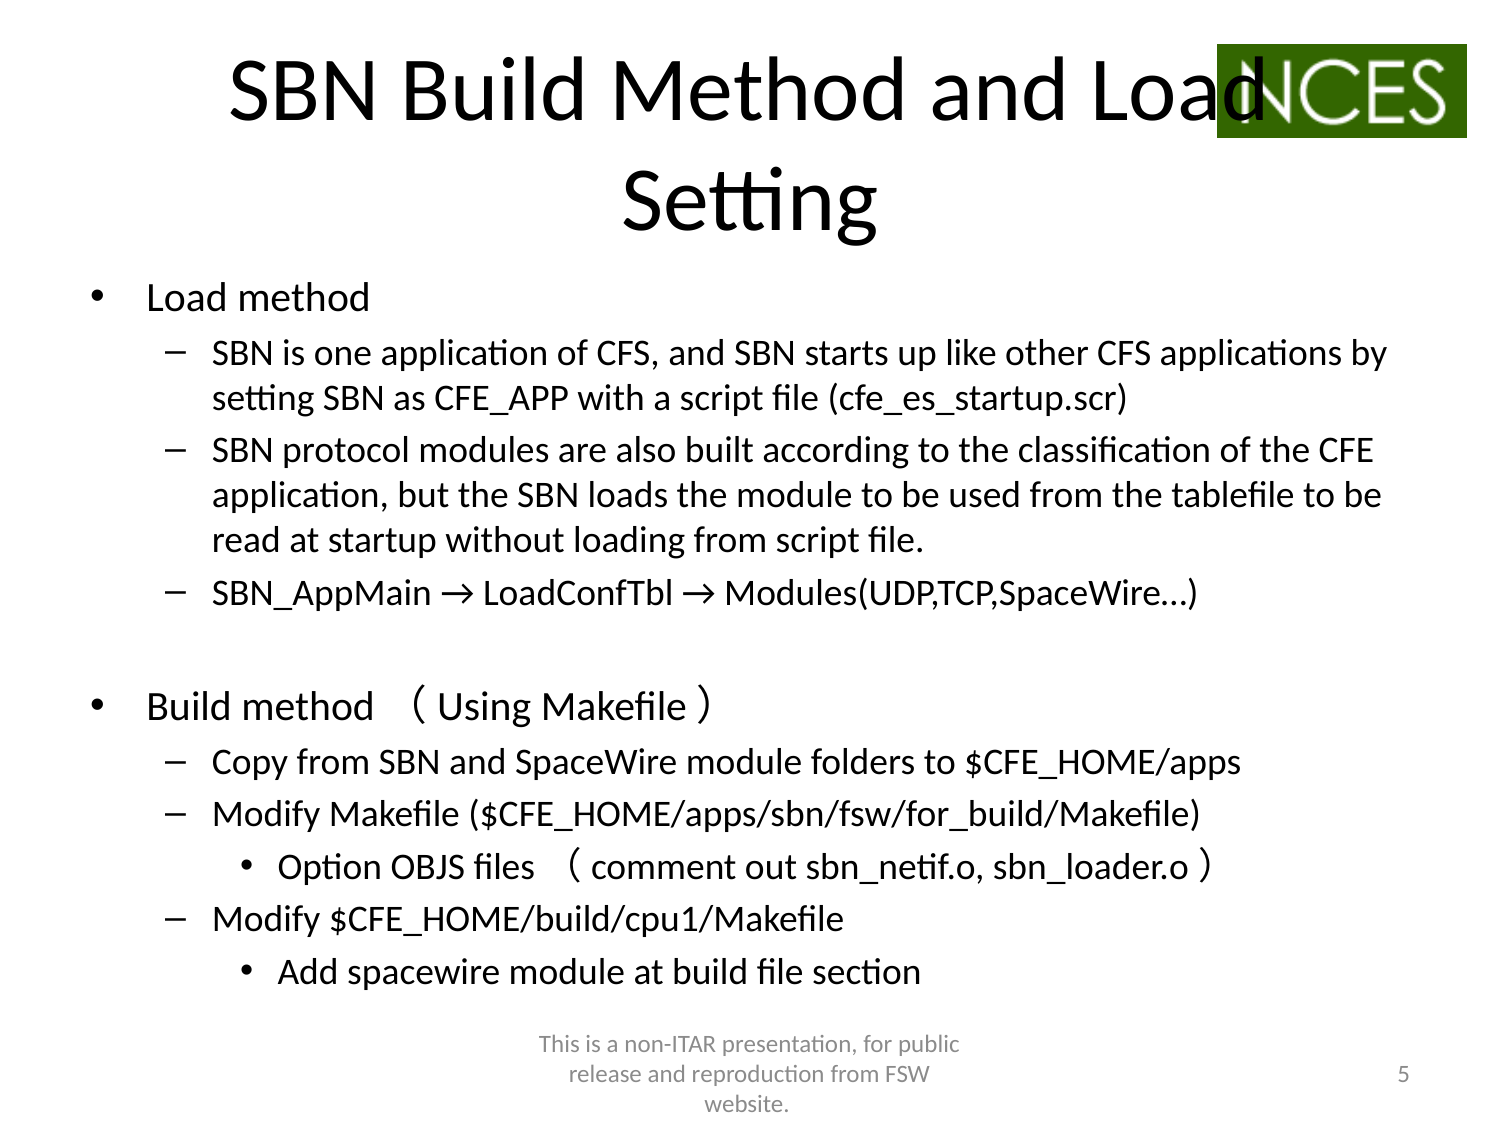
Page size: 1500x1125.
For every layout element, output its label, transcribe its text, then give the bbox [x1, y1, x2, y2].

list Load method SBN is one application of CFS, and SBN starts up like other CFS applications by setting SBN as CFE_APP with a script file (cfe_es_startup.scr) SBN protocol modules are also built according to the classification of the CFE application, but the SBN loads the module to be used from the tablefile to be read at startup without loading from script file. SBN_AppMain → LoadConfTbl → Modules(UDP,TCP,SpaceWire…) Build method（Using Makefile） Copy from SBN and SpaceWire module folders to $CFE_HOME/apps Modify Makefile ($CFE_HOME/apps/sbn/fsw/for_build/Makefile) Option OBJS files（comment out sbn_netif.o, sbn_loader.o） Modify $CFE_HOME/build/cpu1/Makefile Add spacewire module at build file section [75, 262, 1425, 1005]
title SBN Build Method and Load Setting [75, 45, 1425, 233]
slide_number 5 [1074, 1042, 1425, 1103]
footer This is a non-ITAR presentation, for public release and reproduction from FSW website. [512, 1042, 988, 1103]
picture [1217, 44, 1467, 138]
